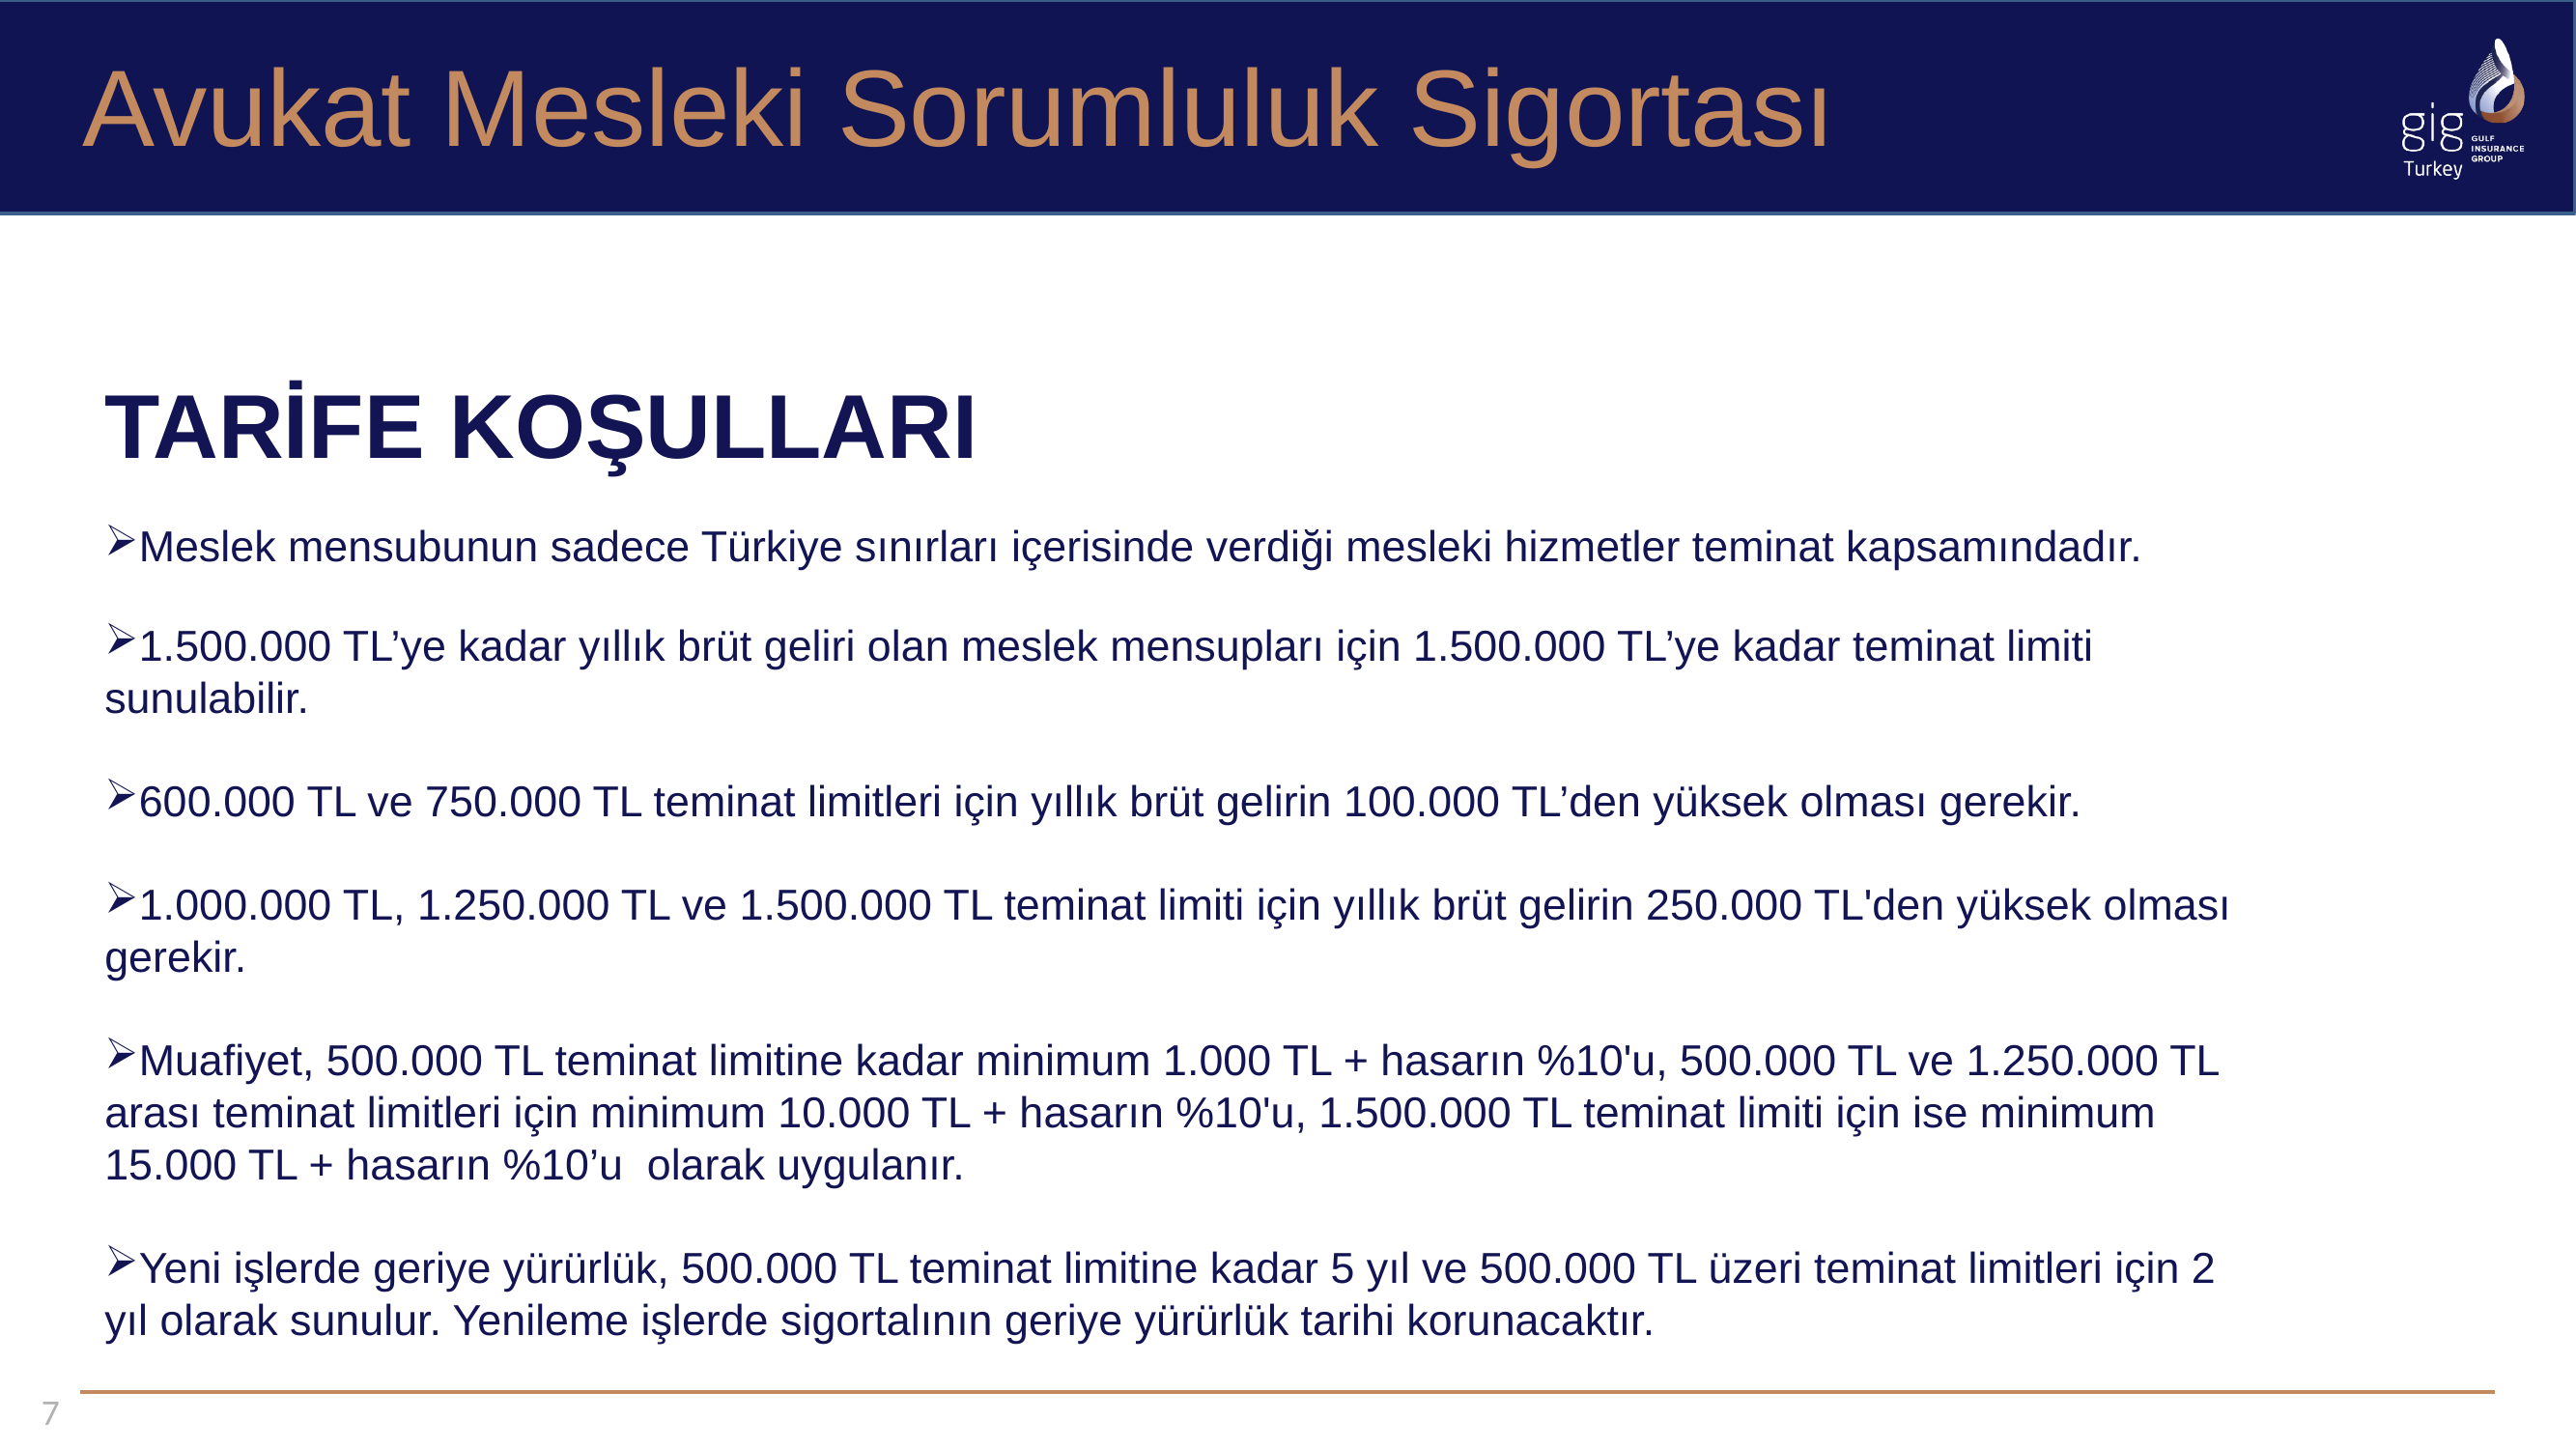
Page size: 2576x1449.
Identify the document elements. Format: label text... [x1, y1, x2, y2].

text_box TARİFE KOŞULLARI Meslek mensubunun sadece Türkiye sınırları içerisinde verdiği mesleki hizmetler teminat kapsamındadır. 1.500.000 TL’ye kadar yıllık brüt geliri olan meslek mensupları için 1.500.000 TL’ye kadar teminat limiti sunulabilir. 600.000 TL ve 750.000 TL teminat limitleri için yıllık brüt gelirin 100.000 TL’den yüksek olması gerekir. 1.000.000 TL, 1.250.000 TL ve 1.500.000 TL teminat limiti için yıllık brüt gelirin 250.000 TL'den yüksek olması gerekir. Muafiyet, 500.000 TL teminat limitine kadar minimum 1.000 TL + hasarın %10'u, 500.000 TL ve 1.250.000 TL arası teminat limitleri için minimum 10.000 TL + hasarın %10'u, 1.500.000 TL teminat limiti için ise minimum 15.000 TL + hasarın %10’u olarak uygulanır. Yeni işlerde geriye yürürlük, 500.000 TL teminat limitine kadar 5 yıl ve 500.000 TL üzeri teminat limitleri için 2 yıl olarak sunulur. Yenileme işlerde sigortalının geriye yürürlük tarihi korunacaktır. [104, 374, 2253, 1449]
text_box [0, 0, 2576, 215]
slide_number 7 [0, 1388, 348, 1433]
picture [2362, 15, 2565, 203]
text_box Avukat Mesleki Sorumluluk Sigortası [80, 35, 2230, 168]
